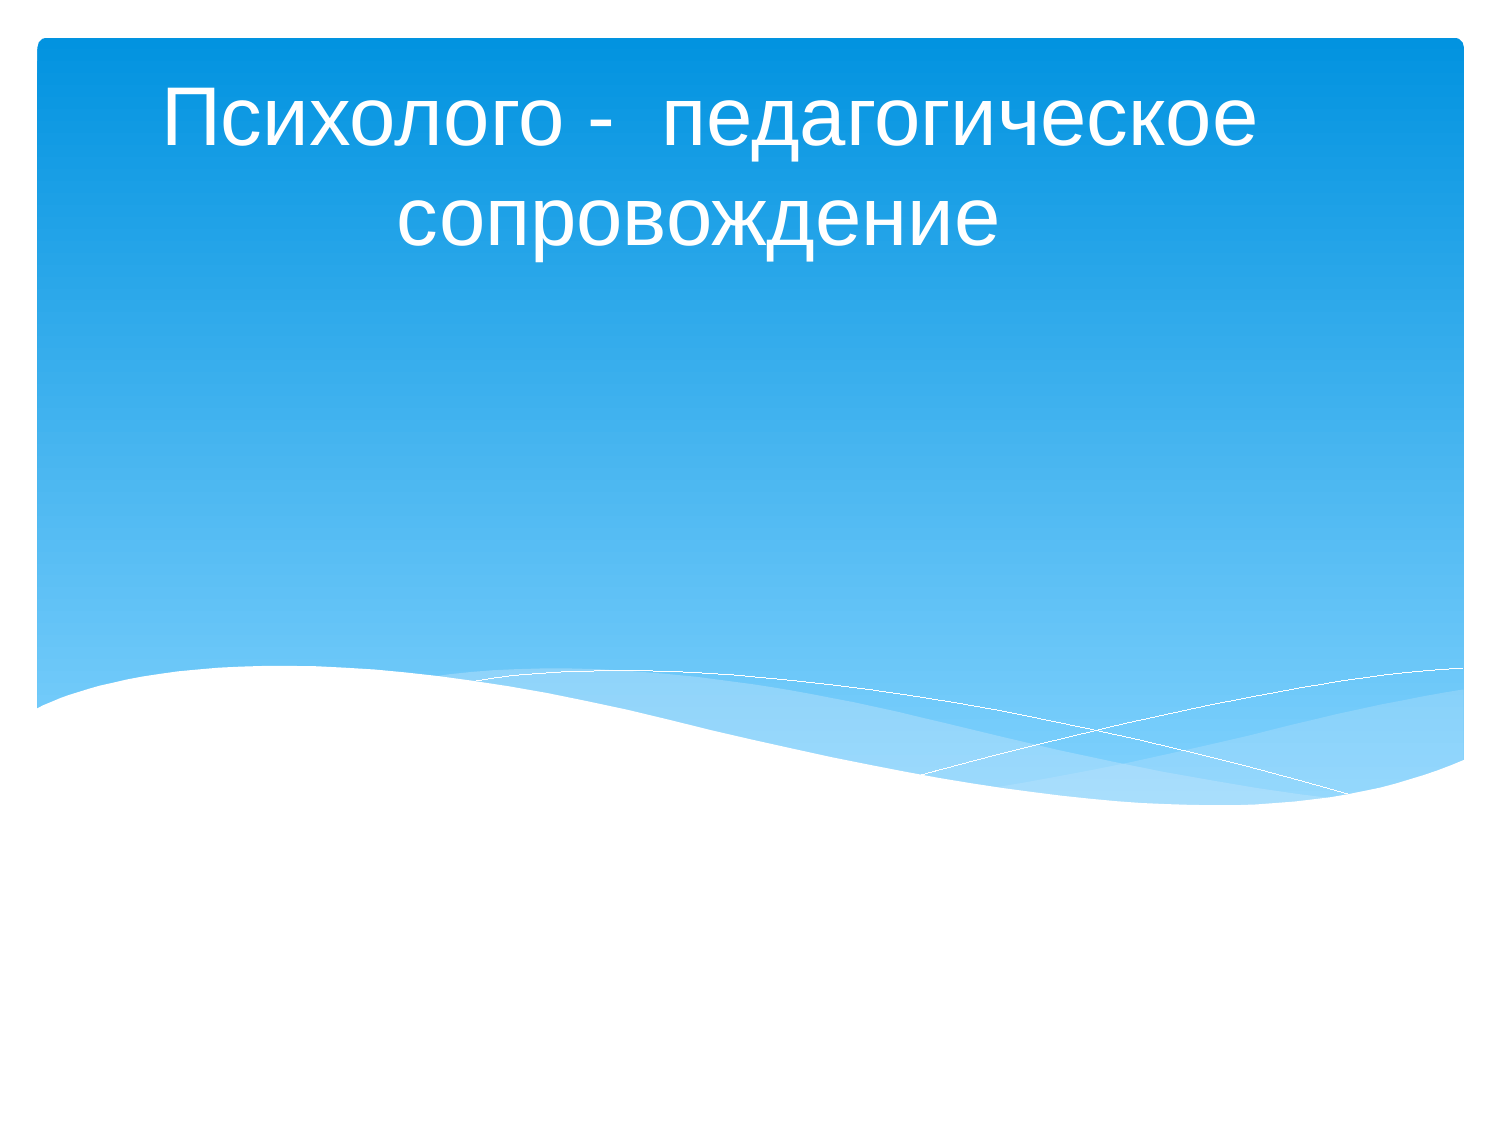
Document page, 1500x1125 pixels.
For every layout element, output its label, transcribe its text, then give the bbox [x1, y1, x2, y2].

title Психолого - педагогическое сопровождение [135, 54, 1286, 261]
list Н.Е.Веракса, О.Р.Галимов \ Познавательно – исследовательская деятельность дошкольников\ М. Синтез \ 2012\ [88, 314, 1359, 1006]
